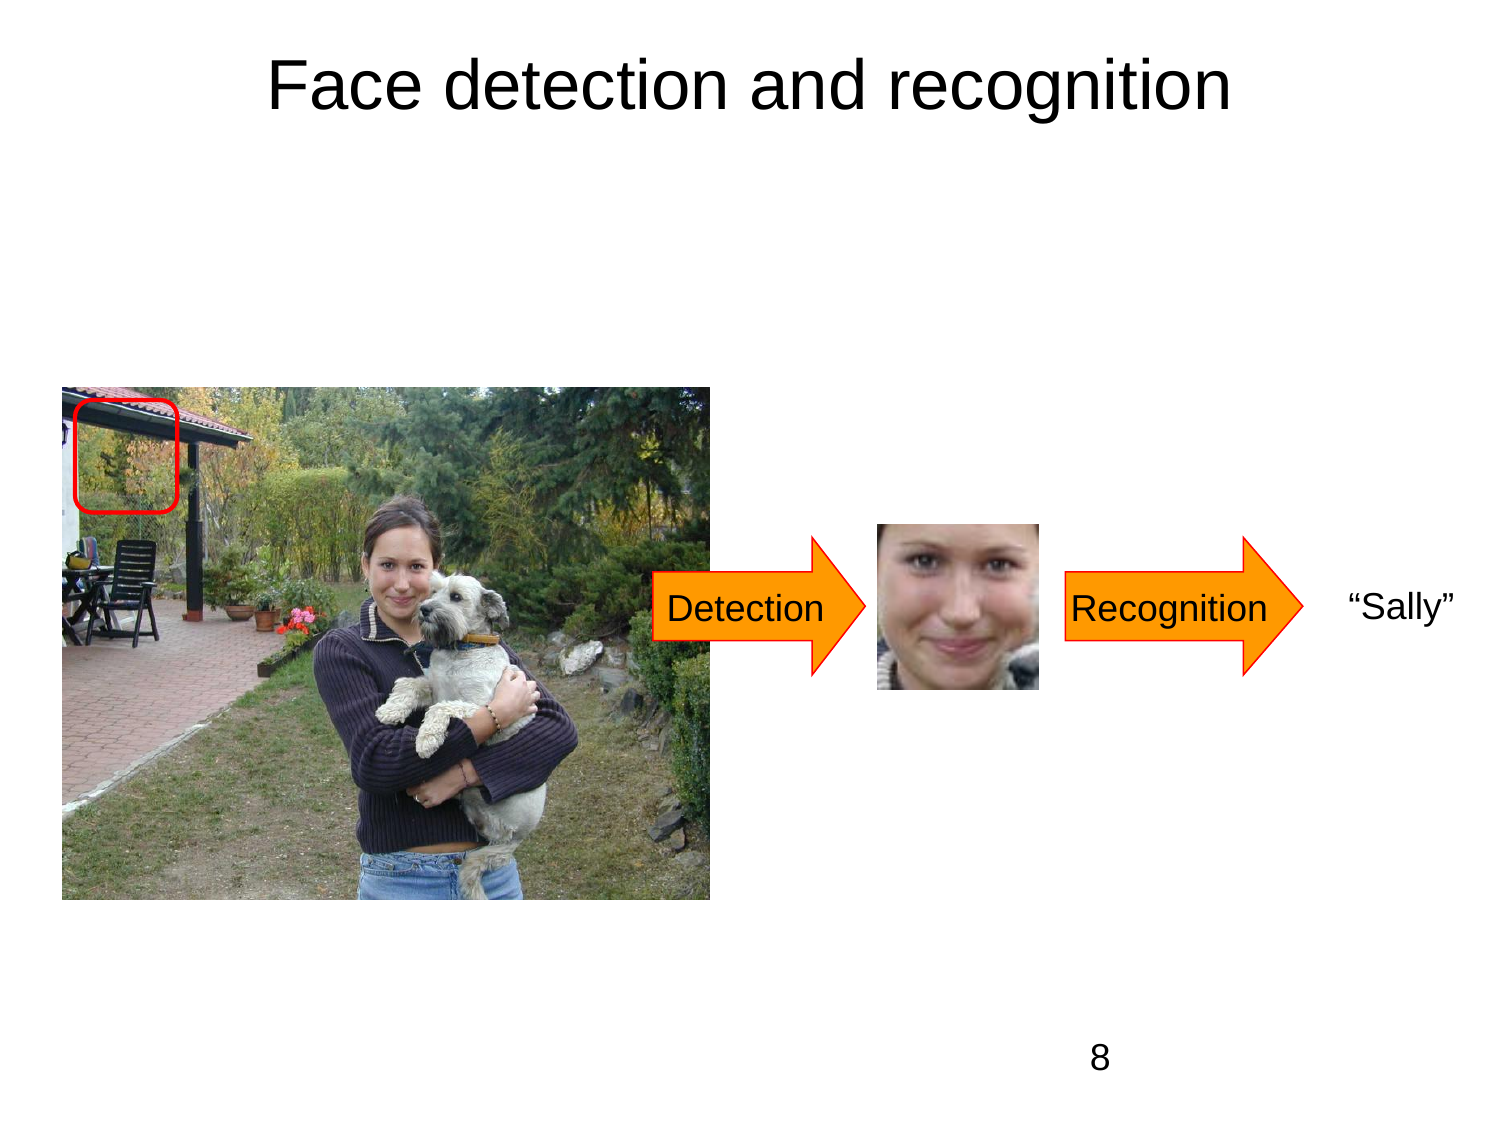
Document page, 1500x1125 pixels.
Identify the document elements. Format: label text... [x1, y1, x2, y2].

text_box “Sally” [1333, 574, 1470, 635]
text_box Detection [713, 537, 866, 675]
slide_number 8 [1074, 1025, 1388, 1100]
picture [62, 387, 710, 901]
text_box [877, 524, 1039, 690]
text_box Recognition [1065, 537, 1303, 675]
title Face detection and recognition [112, 12, 1388, 150]
